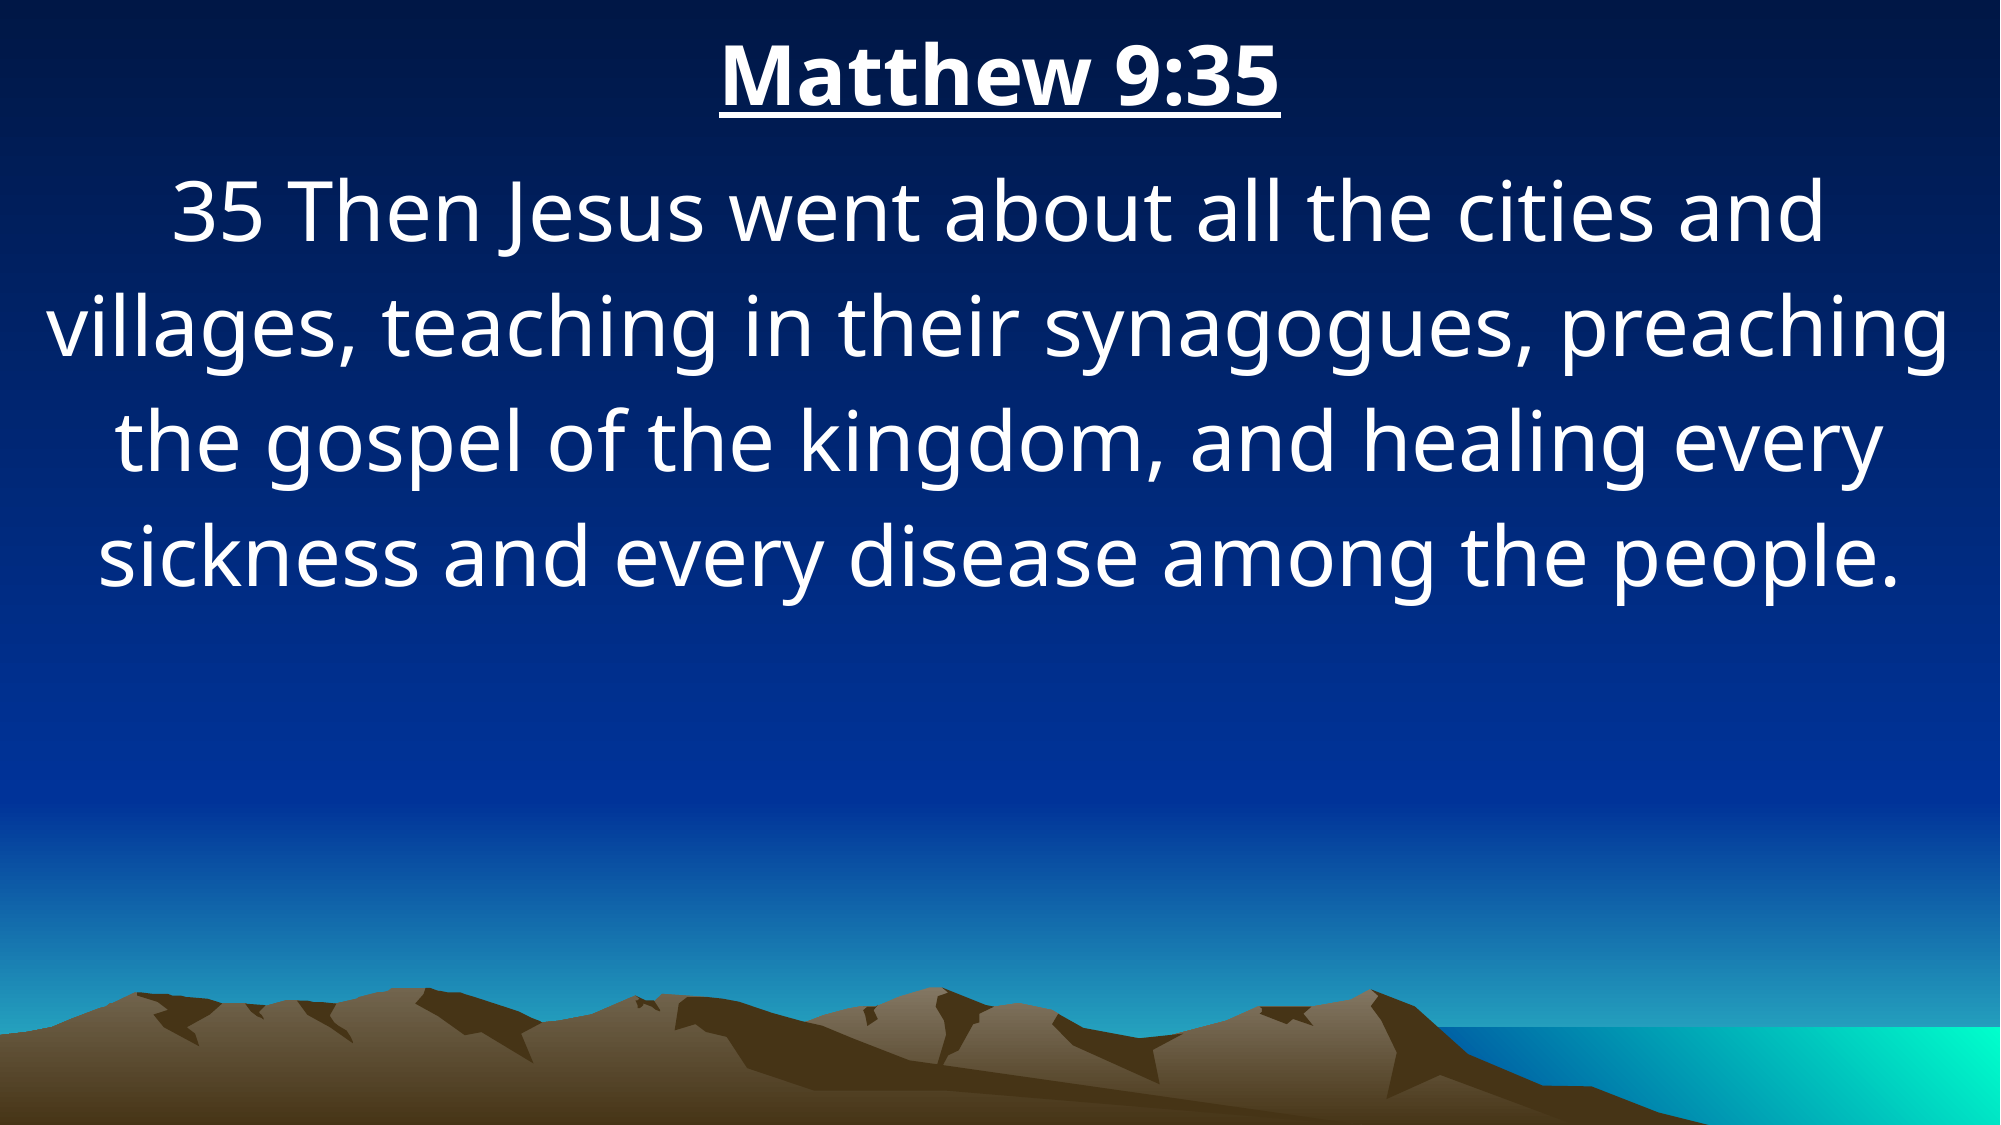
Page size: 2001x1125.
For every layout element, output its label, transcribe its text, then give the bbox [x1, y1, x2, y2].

text_box Matthew 9:35 35 Then Jesus went about all the cities and villages, teaching in their synagogues, preaching the gospel of the kingdom, and healing every sickness and every disease among the people. \ [0, 0, 2000, 900]
